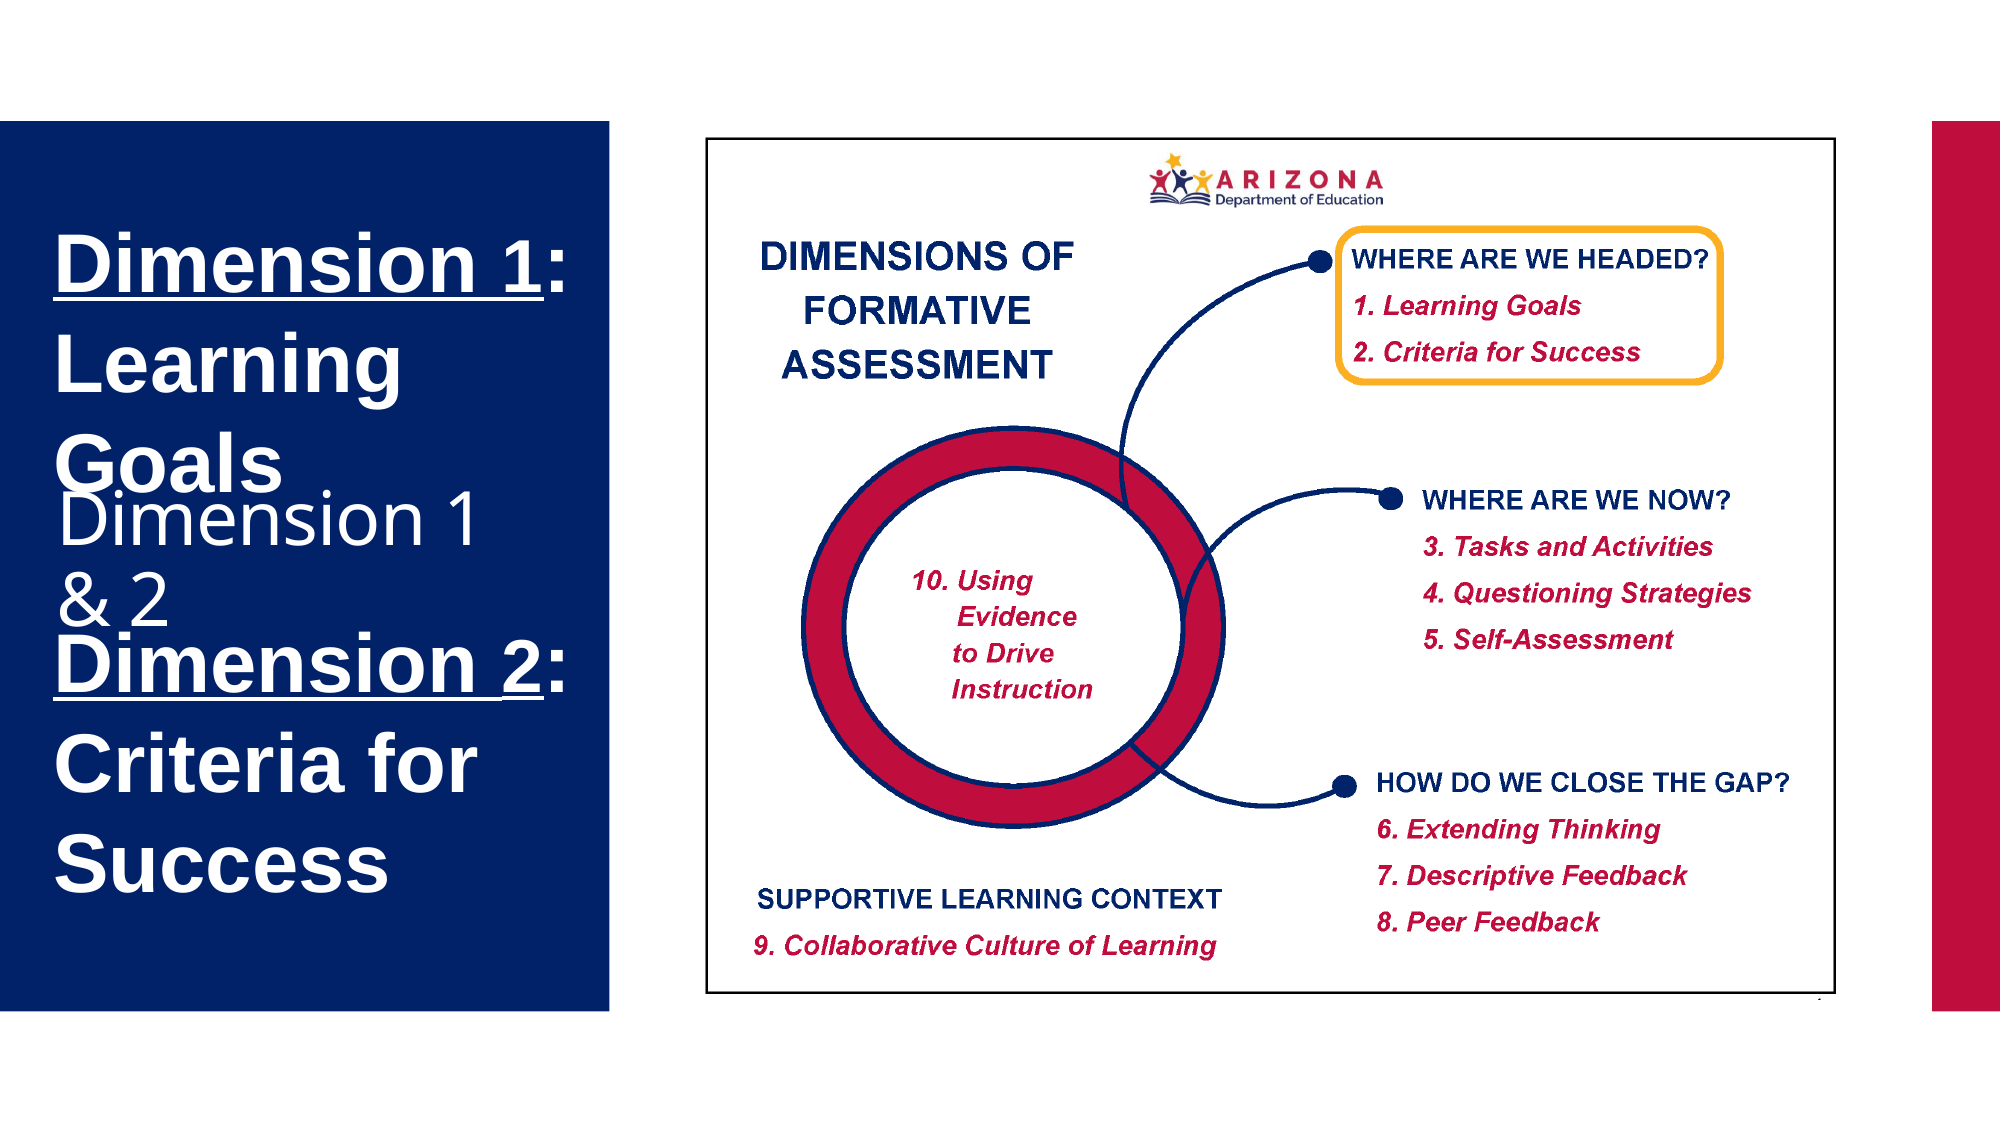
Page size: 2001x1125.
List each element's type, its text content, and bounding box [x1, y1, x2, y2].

text_box Dimension 1: Learning Goals Dimension 2: Criteria for Success [525, 201, 610, 917]
text_box [1932, 121, 2000, 1012]
picture [700, 132, 1842, 1000]
title Dimension 1 & 2 [41, 184, 525, 940]
text_box [0, 121, 610, 1012]
